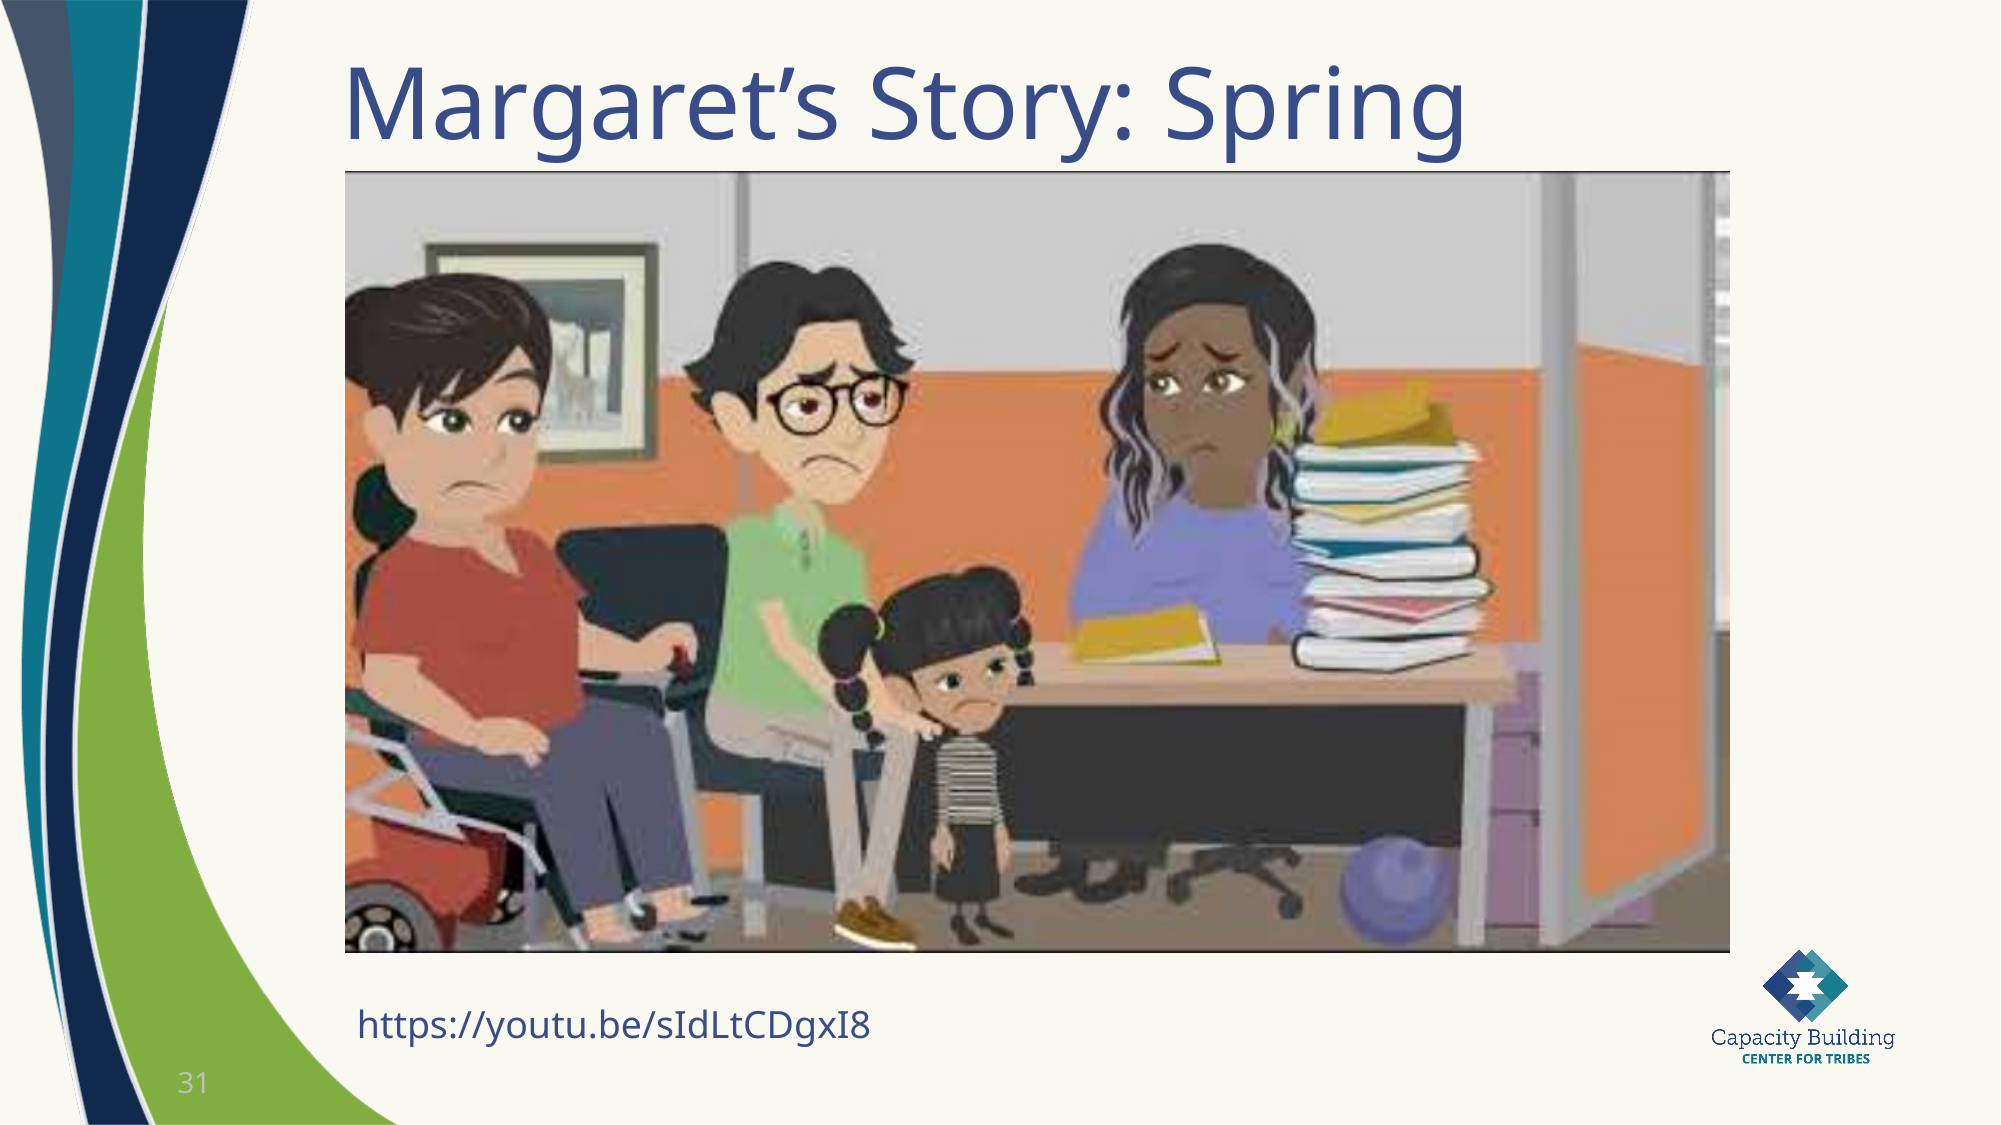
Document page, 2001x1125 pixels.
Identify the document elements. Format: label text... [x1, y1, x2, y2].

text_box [344, 171, 1731, 954]
slide_number 31 [162, 1054, 345, 1115]
picture [1702, 939, 1905, 1074]
title Margaret’s Story: Spring [326, 45, 1911, 205]
text_box https://youtu.be/sIdLtCDgxI8 [342, 993, 887, 1054]
picture [1, 1, 397, 1124]
